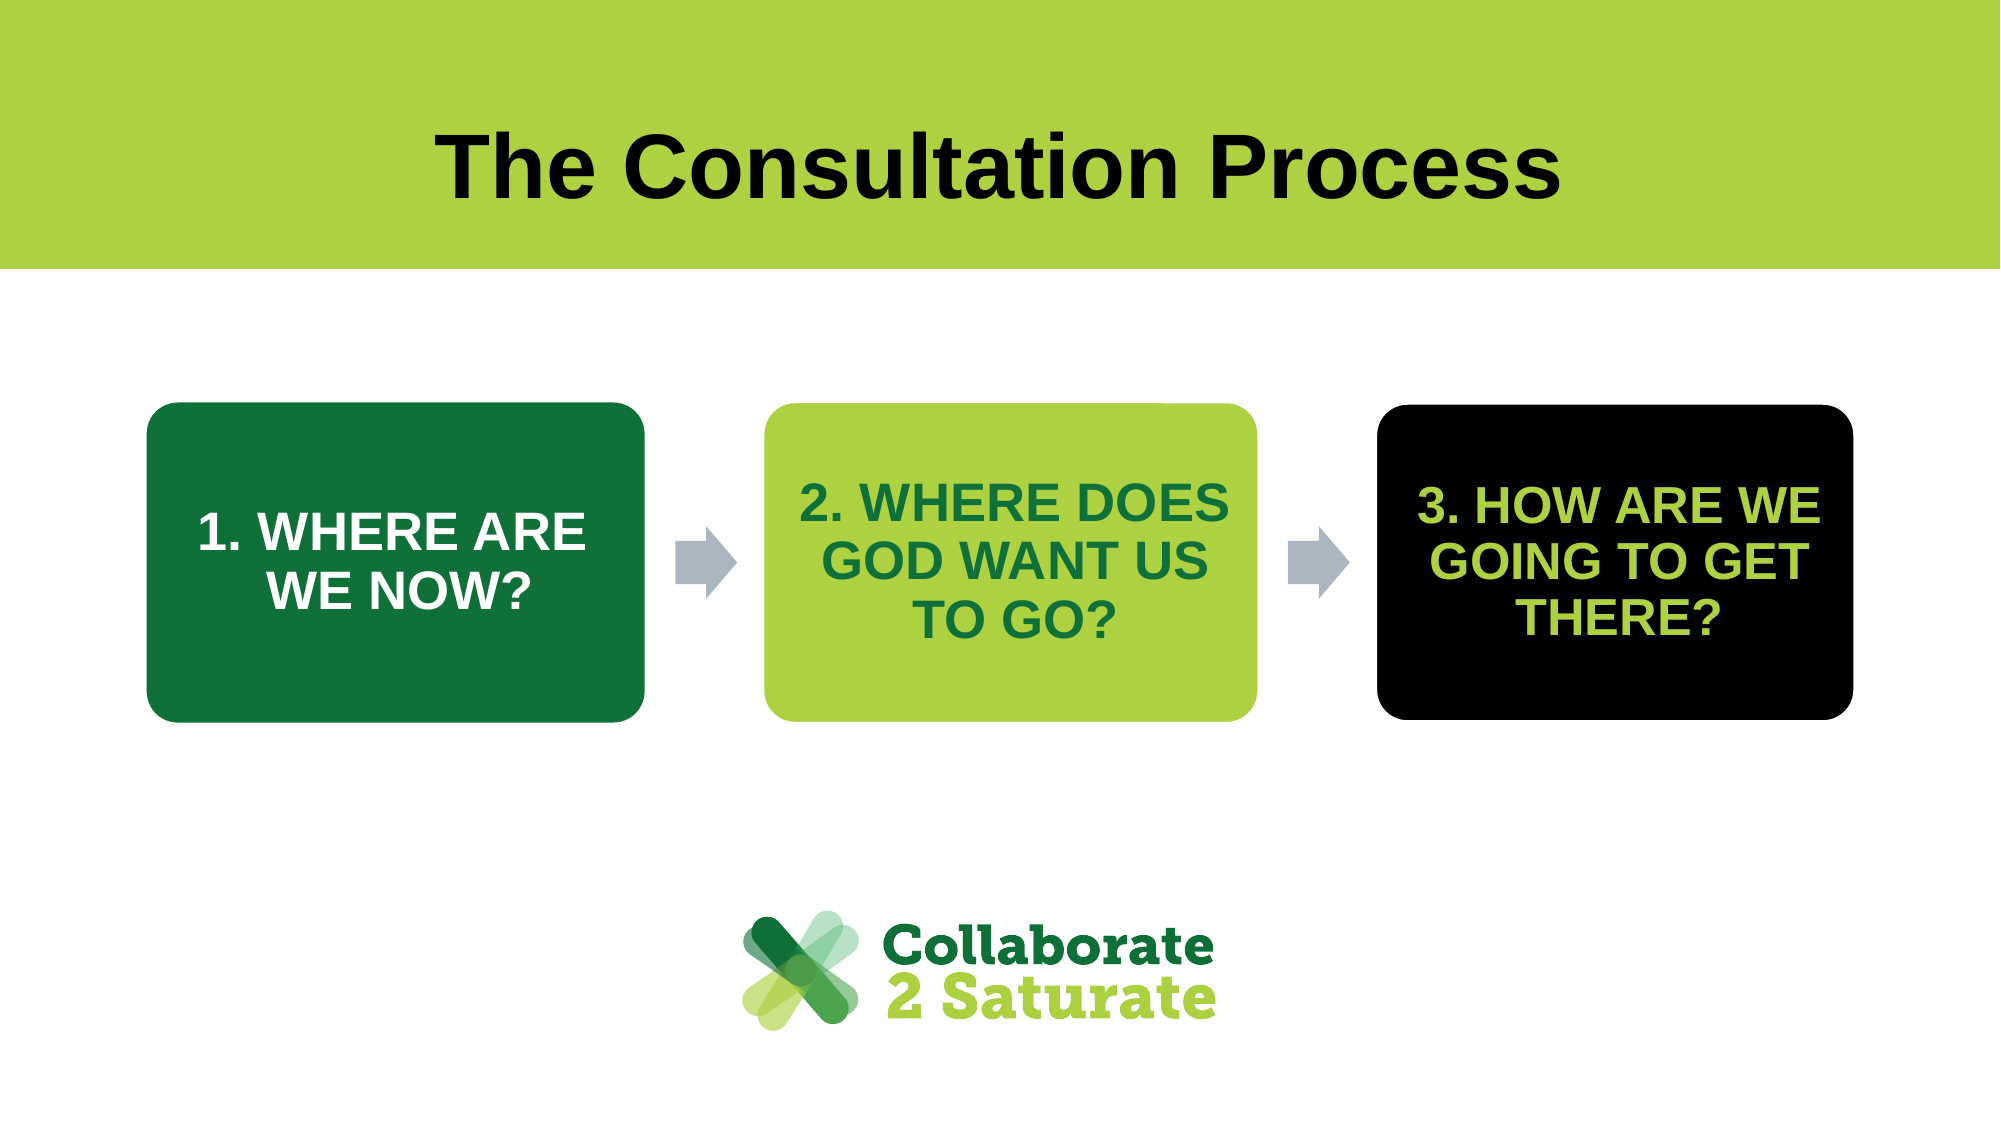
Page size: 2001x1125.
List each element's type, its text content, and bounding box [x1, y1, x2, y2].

picture [727, 891, 1228, 1046]
title The Consultation Process [137, 59, 1863, 278]
text_box [0, 0, 2000, 271]
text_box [144, 117, 1856, 1008]
